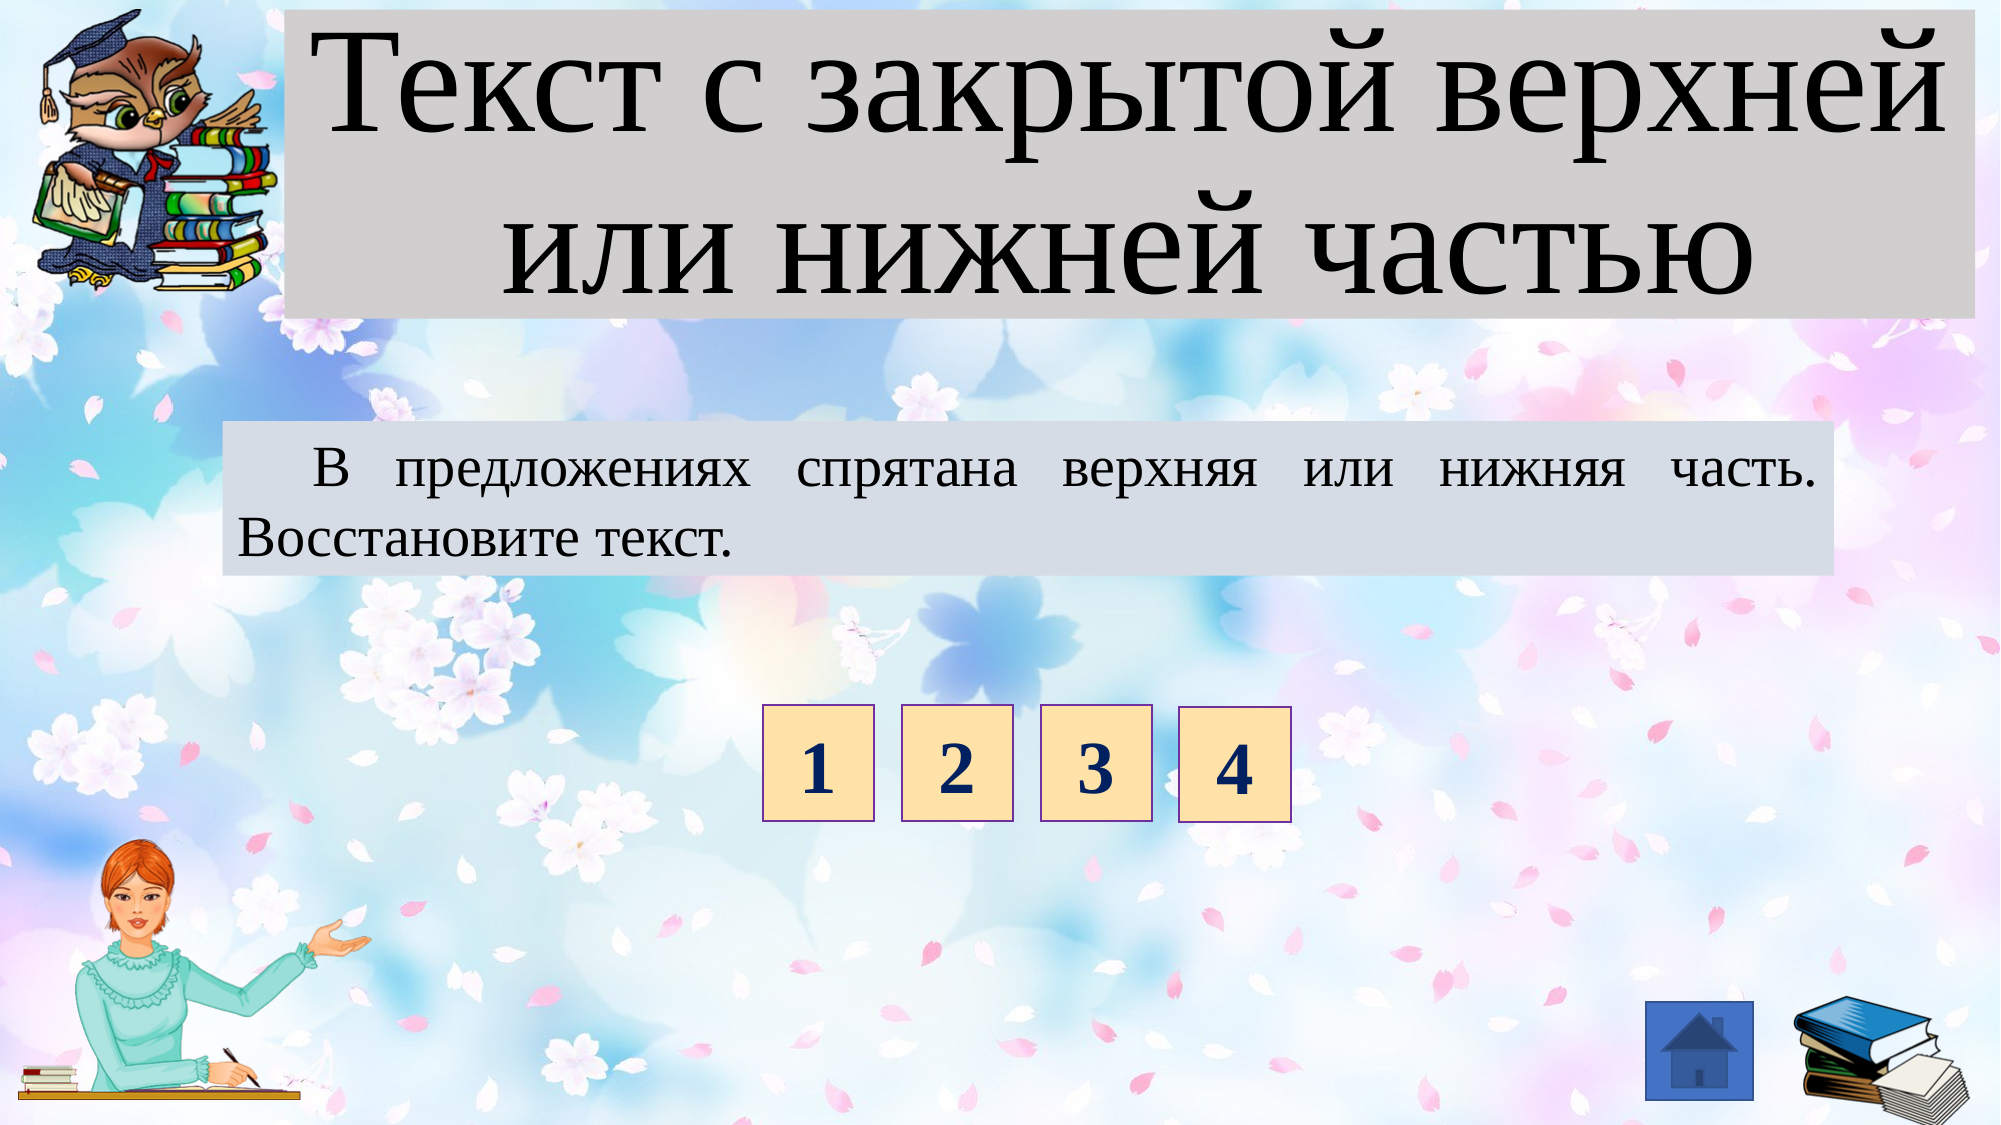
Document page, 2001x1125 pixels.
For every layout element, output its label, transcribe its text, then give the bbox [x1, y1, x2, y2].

picture [0, 0, 2001, 1125]
text_box 3 [1040, 704, 1153, 822]
text_box 4 [1178, 706, 1292, 823]
text_box В предложениях спрятана верхняя или нижняя часть. Восстановите текст. [222, 421, 1834, 576]
text_box 1 [762, 704, 875, 822]
text_box 2 [901, 704, 1014, 822]
text_box [1645, 1001, 1754, 1101]
title Текст с закрытой верхней или нижней частью [284, 9, 1976, 319]
